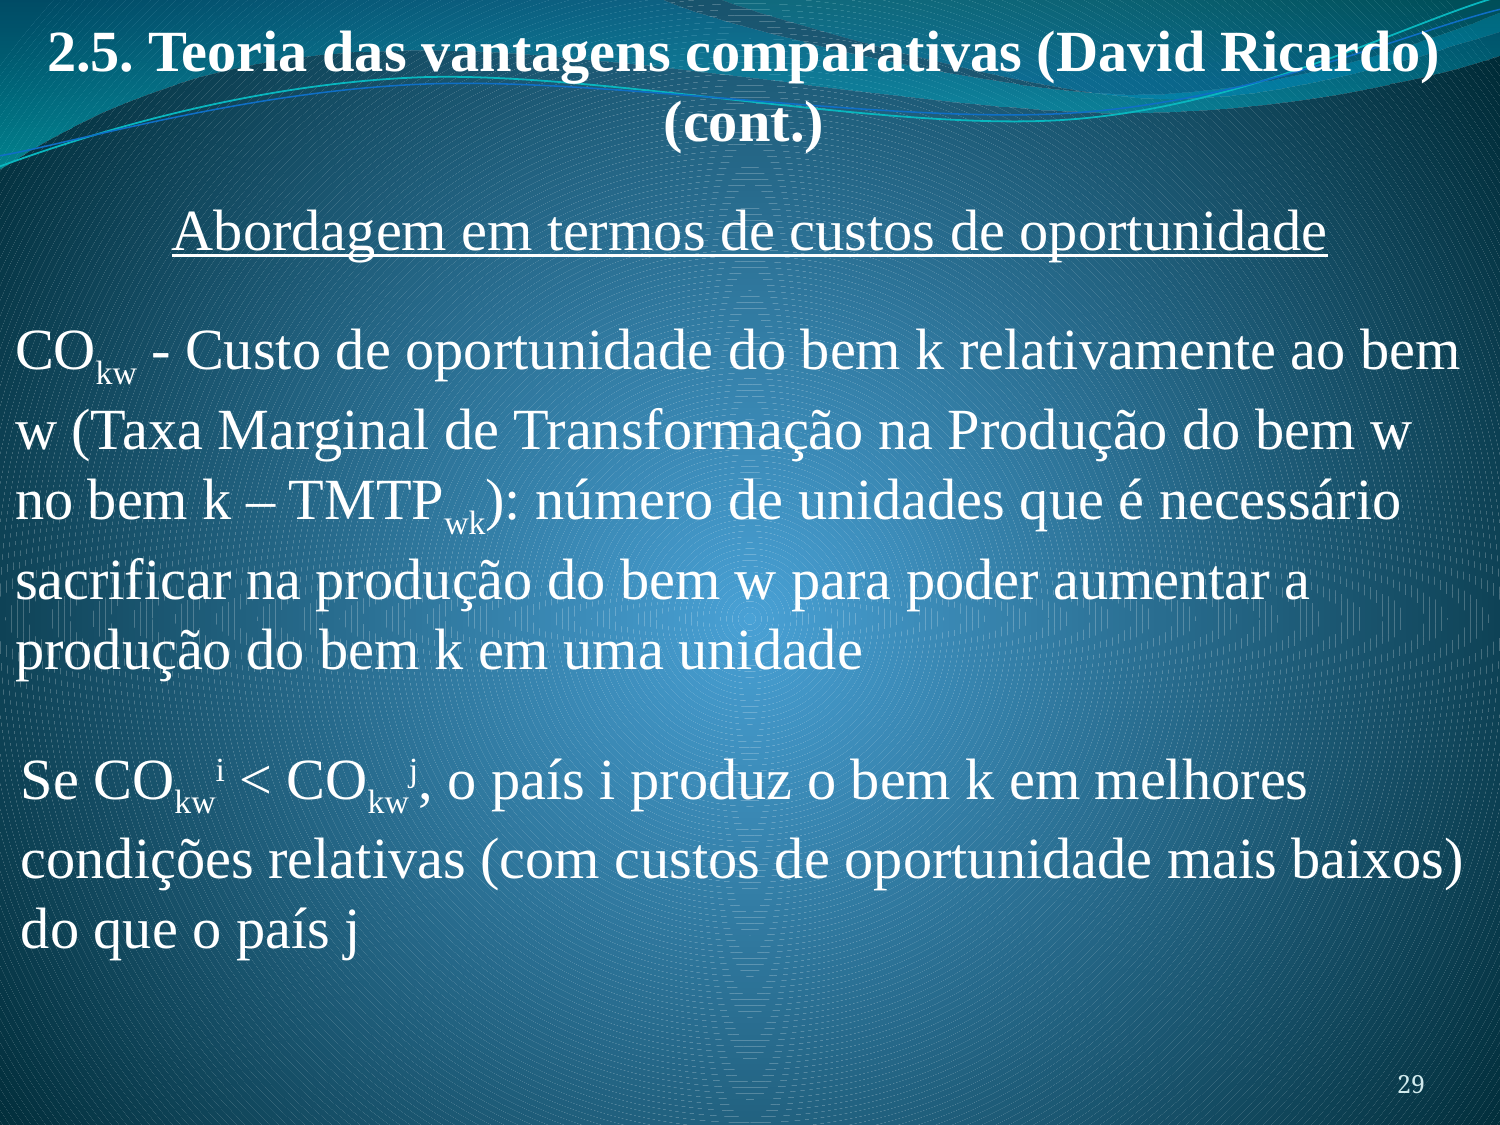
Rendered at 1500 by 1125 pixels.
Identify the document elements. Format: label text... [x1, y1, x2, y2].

text_box Se COkwi < COkwj, o país i produz o bem k em melhores condições relativas (com custos de oportunidade mais baixos) do que o país j [5, 733, 1500, 968]
text_box Abordagem em termos de custos de oportunidade [0, 184, 1500, 270]
text_box COkw - Custo de oportunidade do bem k relativamente ao bem w (Taxa Marginal de Transformação na Produção do bem w no bem k – TMTPwk): número de unidades que é necessário sacrificar na produção do bem w para poder aumentar a produção do bem k em uma unidade [0, 304, 1500, 689]
text_box 2.5. Teoria das vantagens comparativas (David Ricardo) (cont.) [0, 5, 1494, 160]
slide_number 29 [1299, 1042, 1425, 1103]
